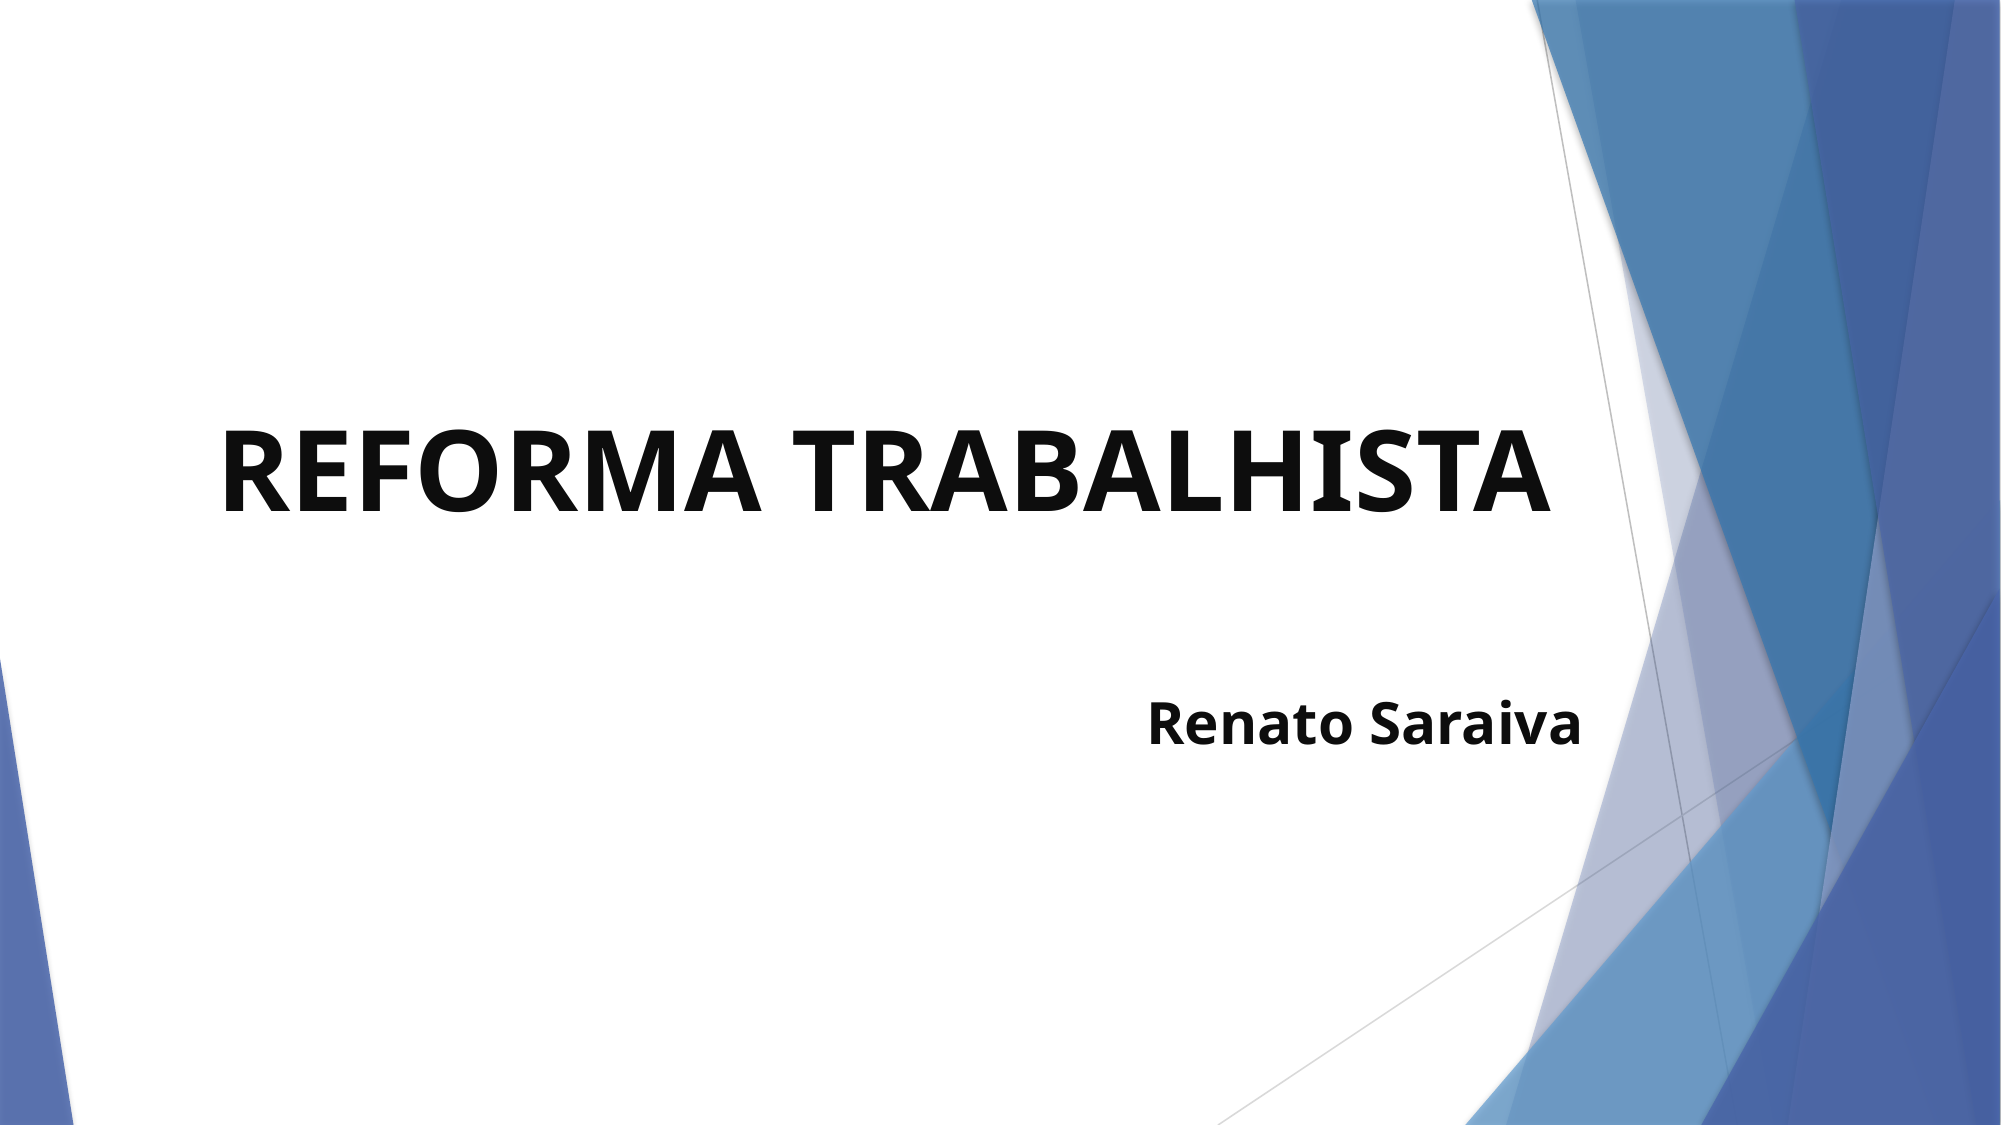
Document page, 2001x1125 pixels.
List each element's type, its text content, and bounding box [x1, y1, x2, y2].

list REFORMA TRABALHISTA Renato Saraiva [170, 128, 1599, 1080]
